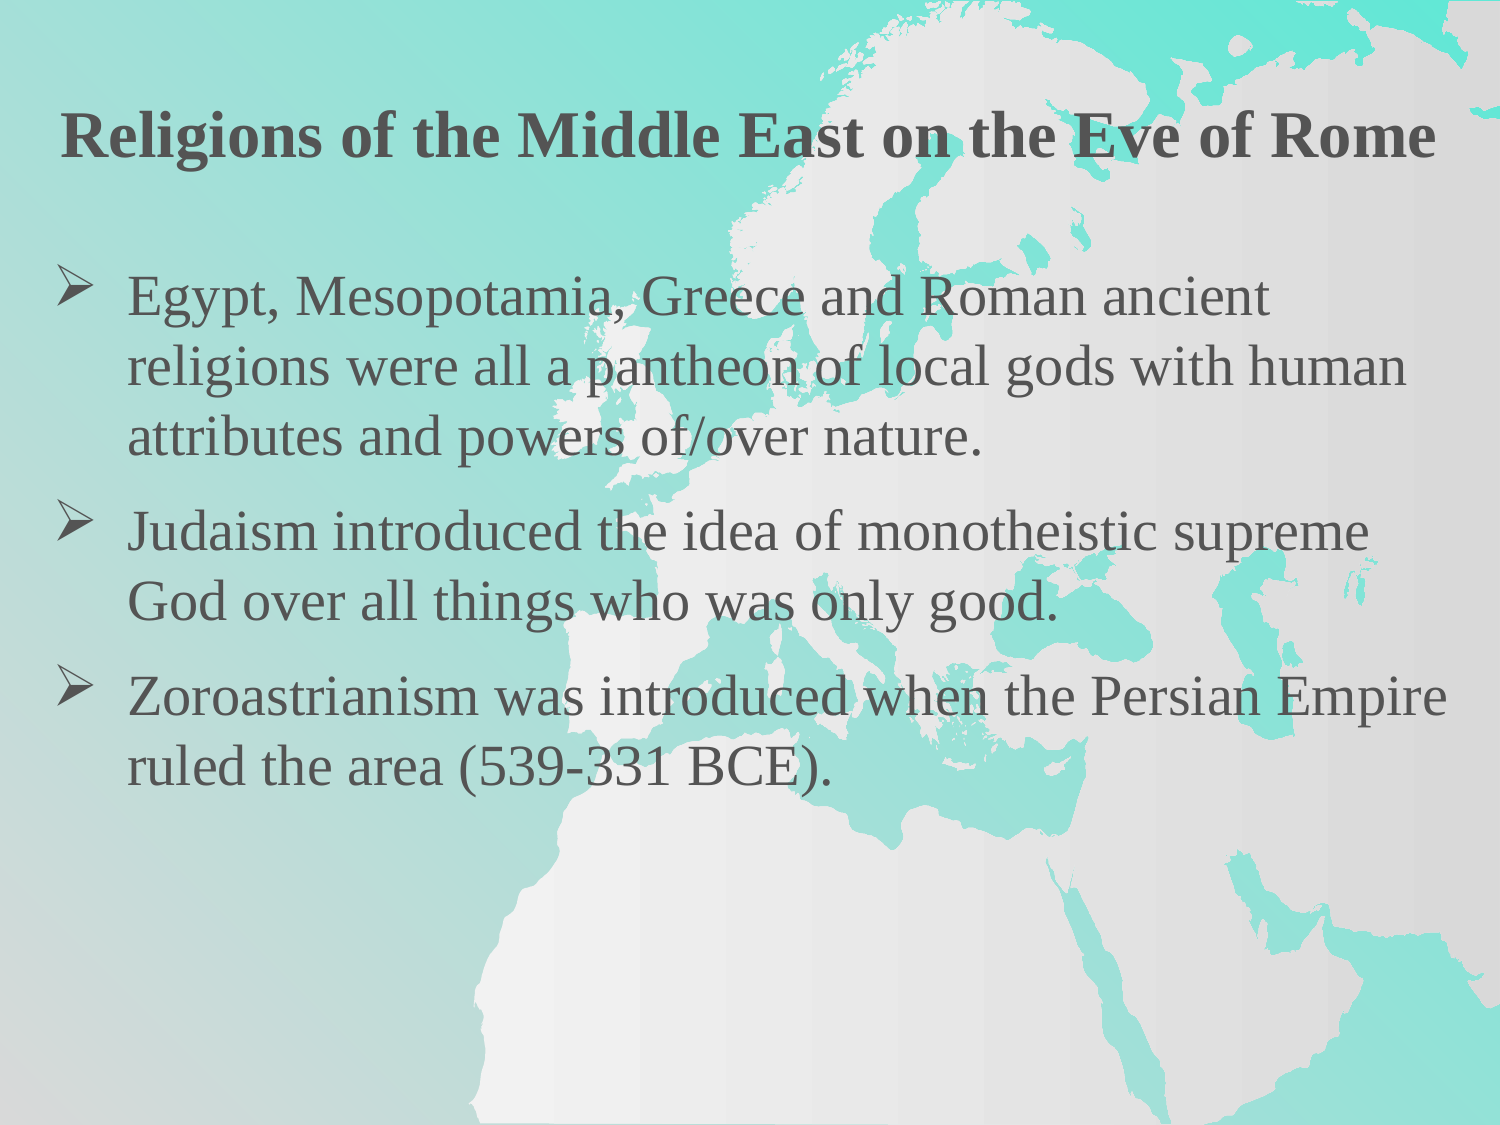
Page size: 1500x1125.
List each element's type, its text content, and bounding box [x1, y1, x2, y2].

text_box Egypt, Mesopotamia, Greece and Roman ancient religions were all a pantheon of local gods with human attributes and powers of/over nature. Judaism introduced the idea of monotheistic supreme God over all things who was only good. Zoroastrianism was introduced when the Persian Empire ruled the area (539-331 BCE). [37, 249, 1500, 805]
text_box Religions of the Middle East on the Eve of Rome [0, 83, 1500, 179]
